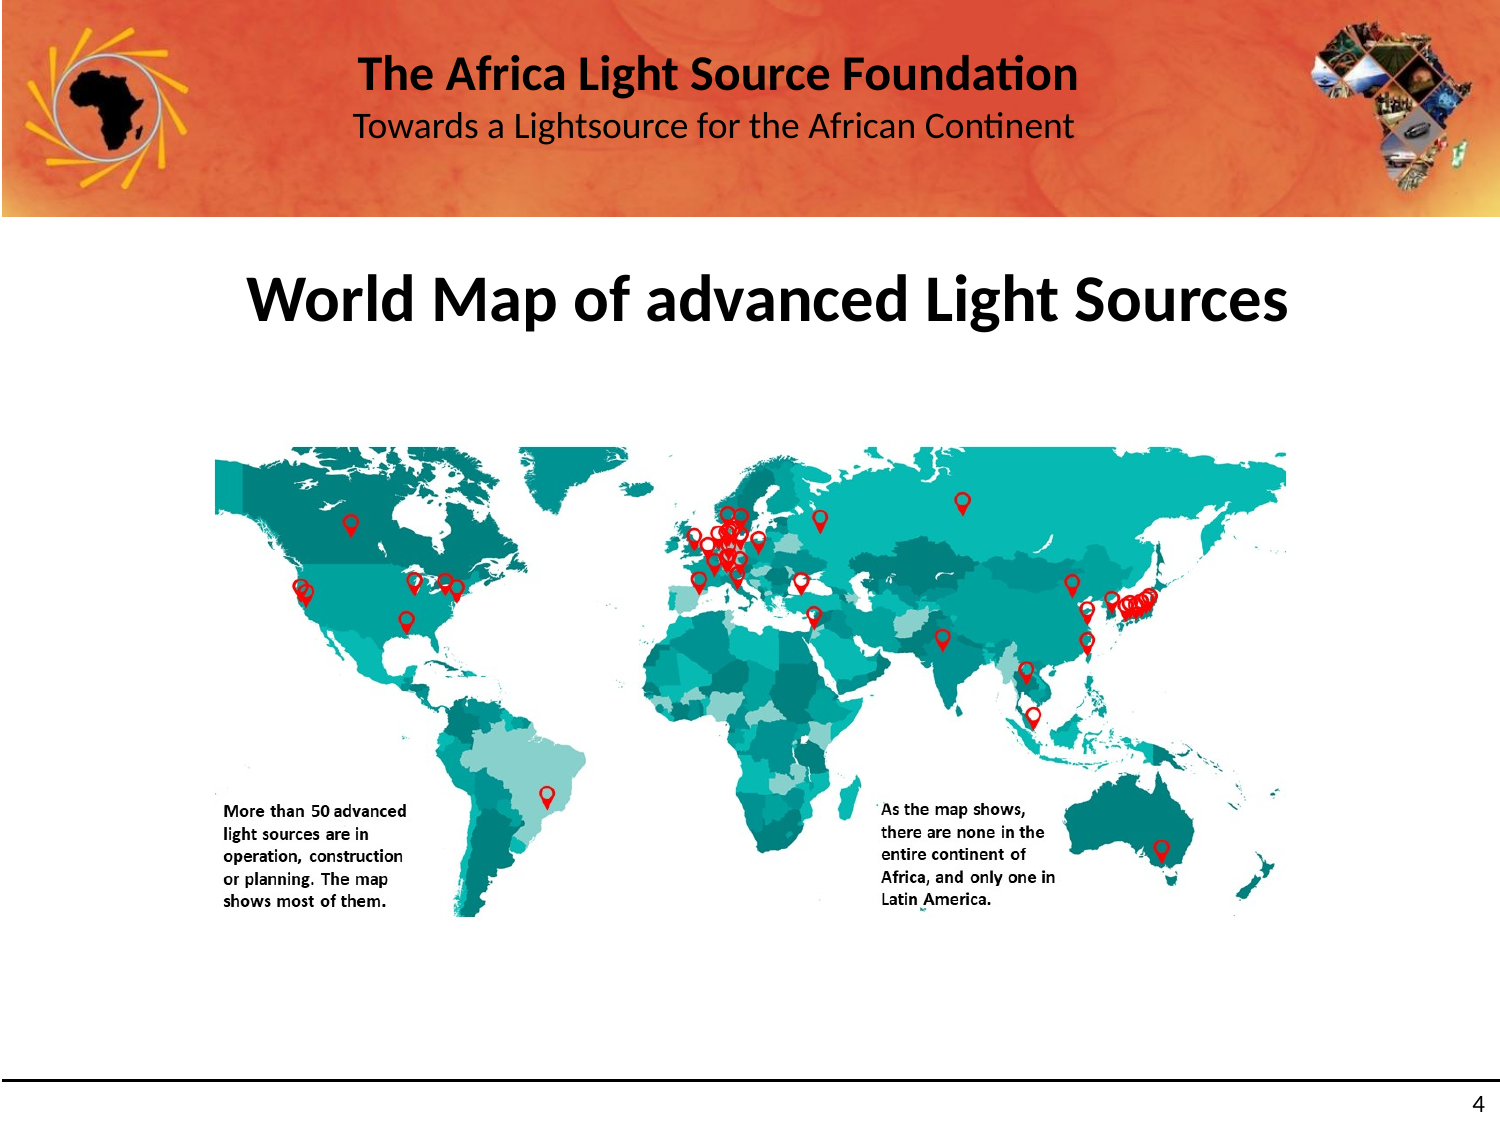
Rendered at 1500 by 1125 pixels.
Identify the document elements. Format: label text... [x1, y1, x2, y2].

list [186, 370, 1314, 1006]
picture [2, 0, 1500, 217]
text_box World Map of advanced Light Sources [231, 247, 1314, 343]
slide_number ‹#› [1425, 1080, 1500, 1125]
